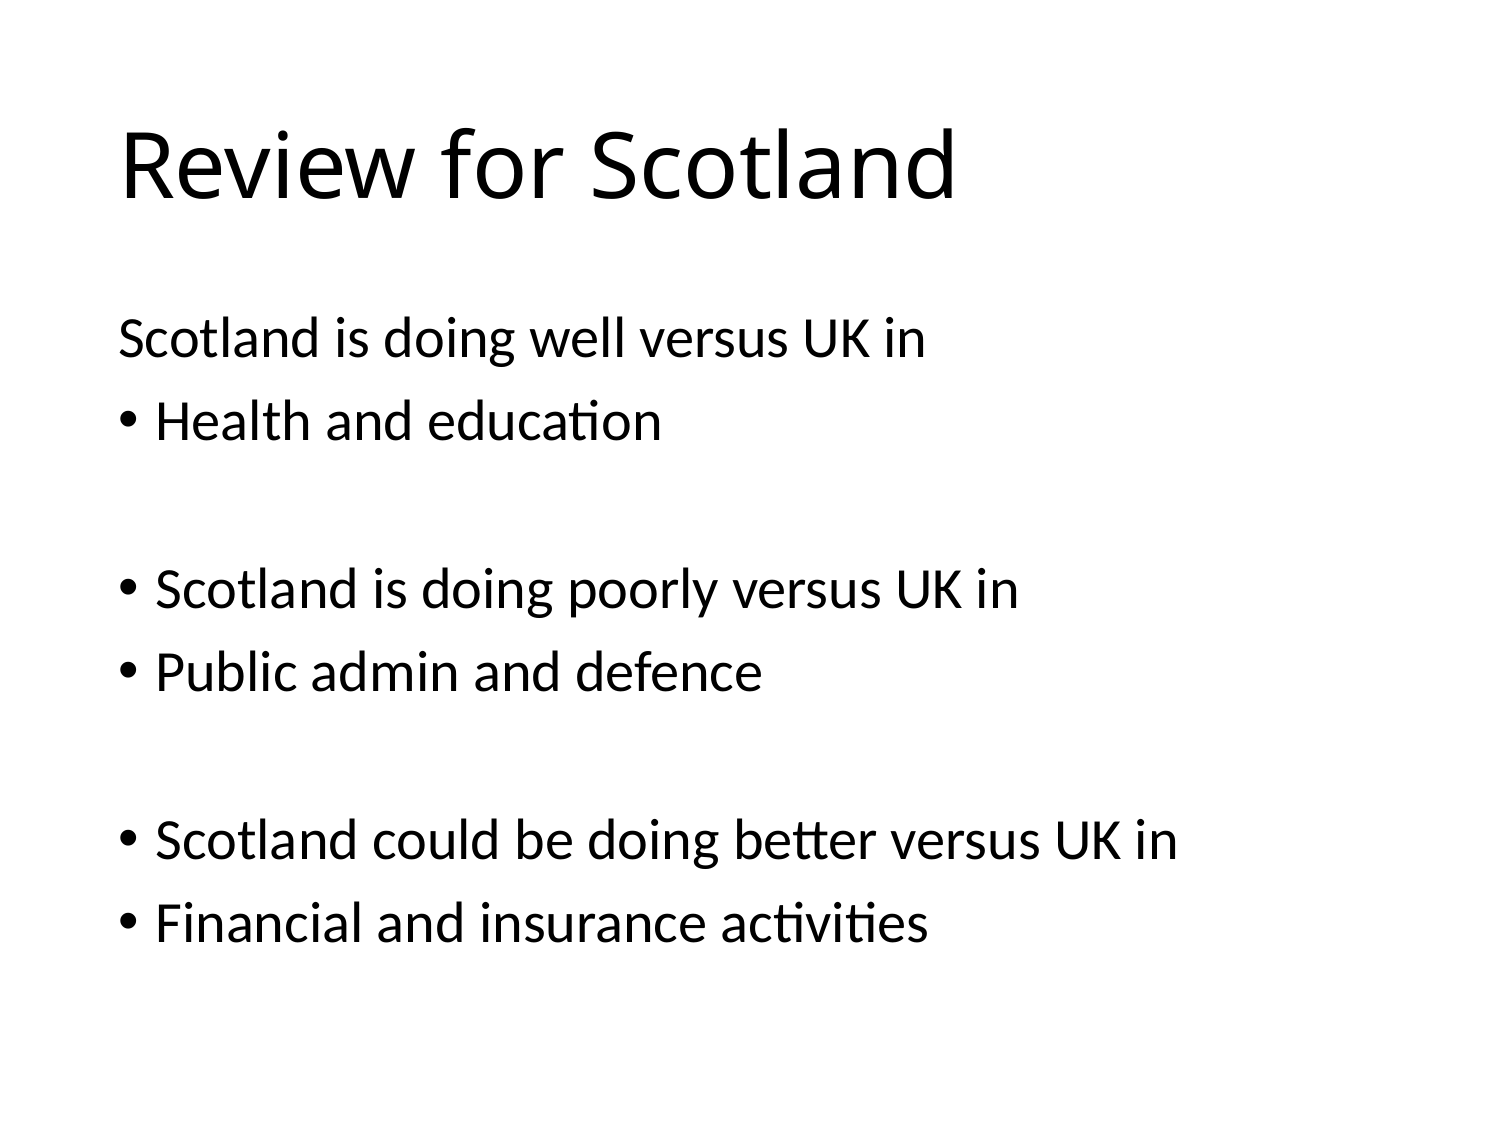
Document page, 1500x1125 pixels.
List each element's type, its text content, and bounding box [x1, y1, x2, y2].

title Review for Scotland [103, 59, 1397, 278]
list Scotland is doing well versus UK in Health and education Scotland is doing poorly versus UK in Public admin and defence Scotland could be doing better versus UK in Financial and insurance activities [103, 299, 1397, 1014]
